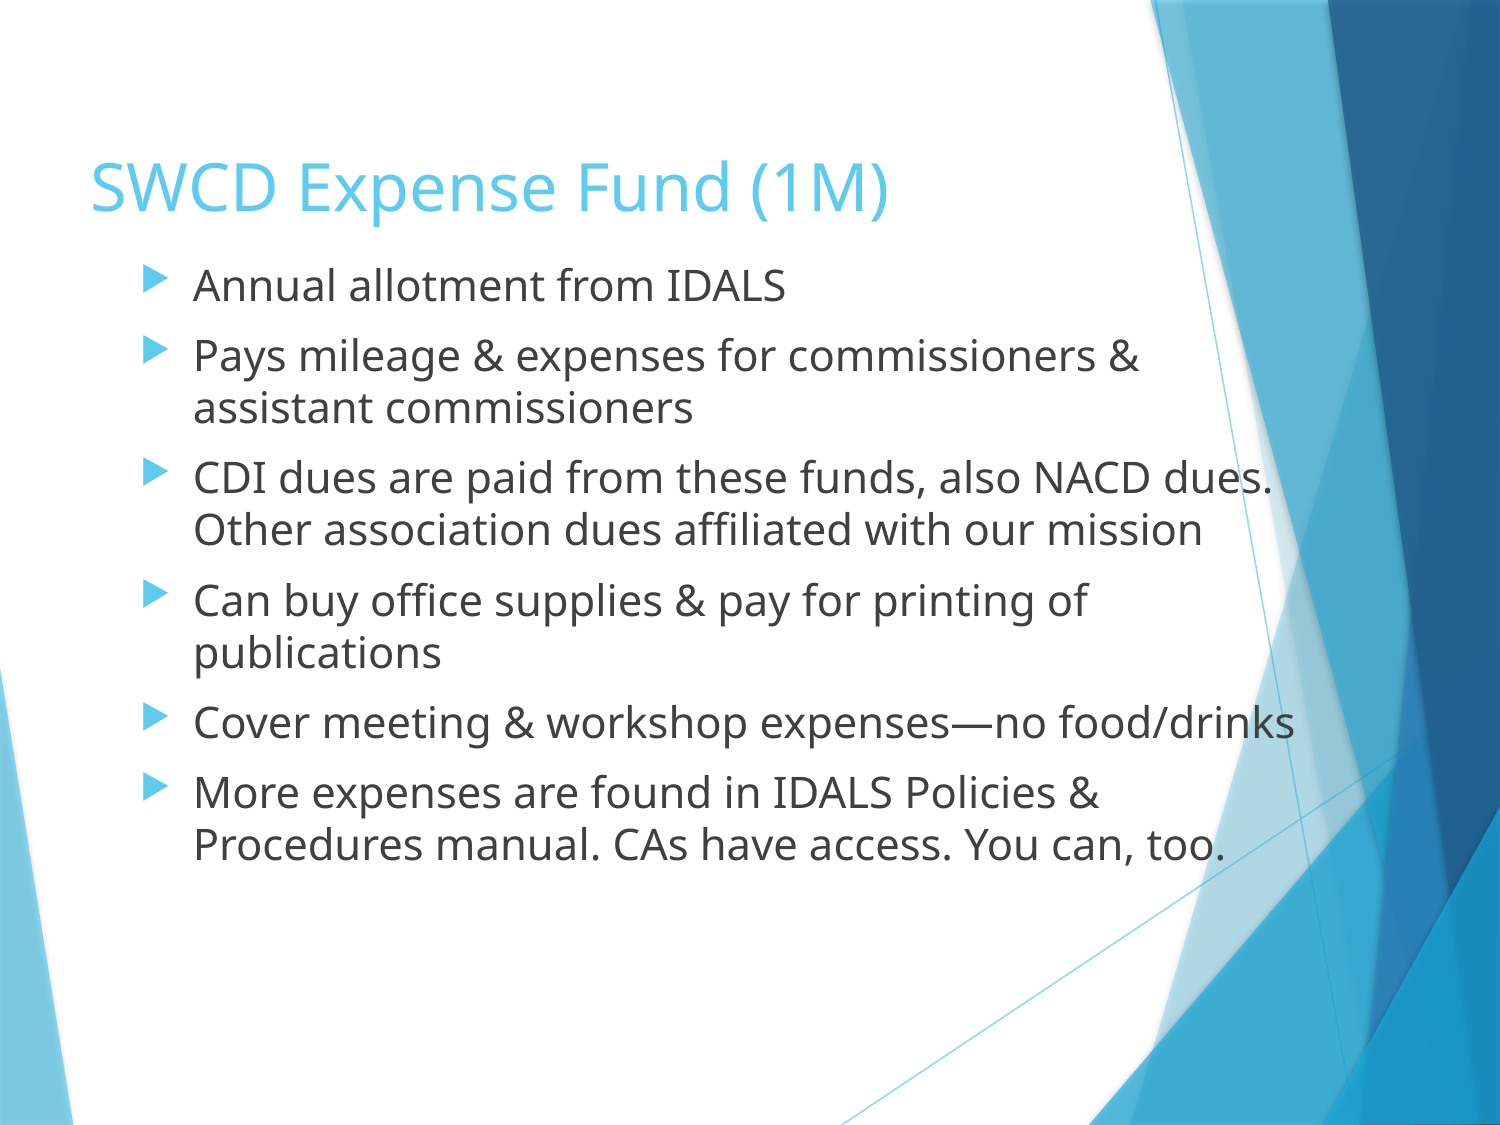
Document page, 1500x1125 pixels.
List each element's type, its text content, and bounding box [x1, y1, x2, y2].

list Annual allotment from IDALS Pays mileage & expenses for commissioners & assistant commissioners CDI dues are paid from these funds, also NACD dues. Other association dues affiliated with our mission Can buy office supplies & pay for printing of publications Cover meeting & workshop expenses—no food/drinks More expenses are found in IDALS Policies & Procedures manual. CAs have access. You can, too. [125, 249, 1341, 943]
title SWCD Expense Fund (1M) [75, 55, 1413, 313]
